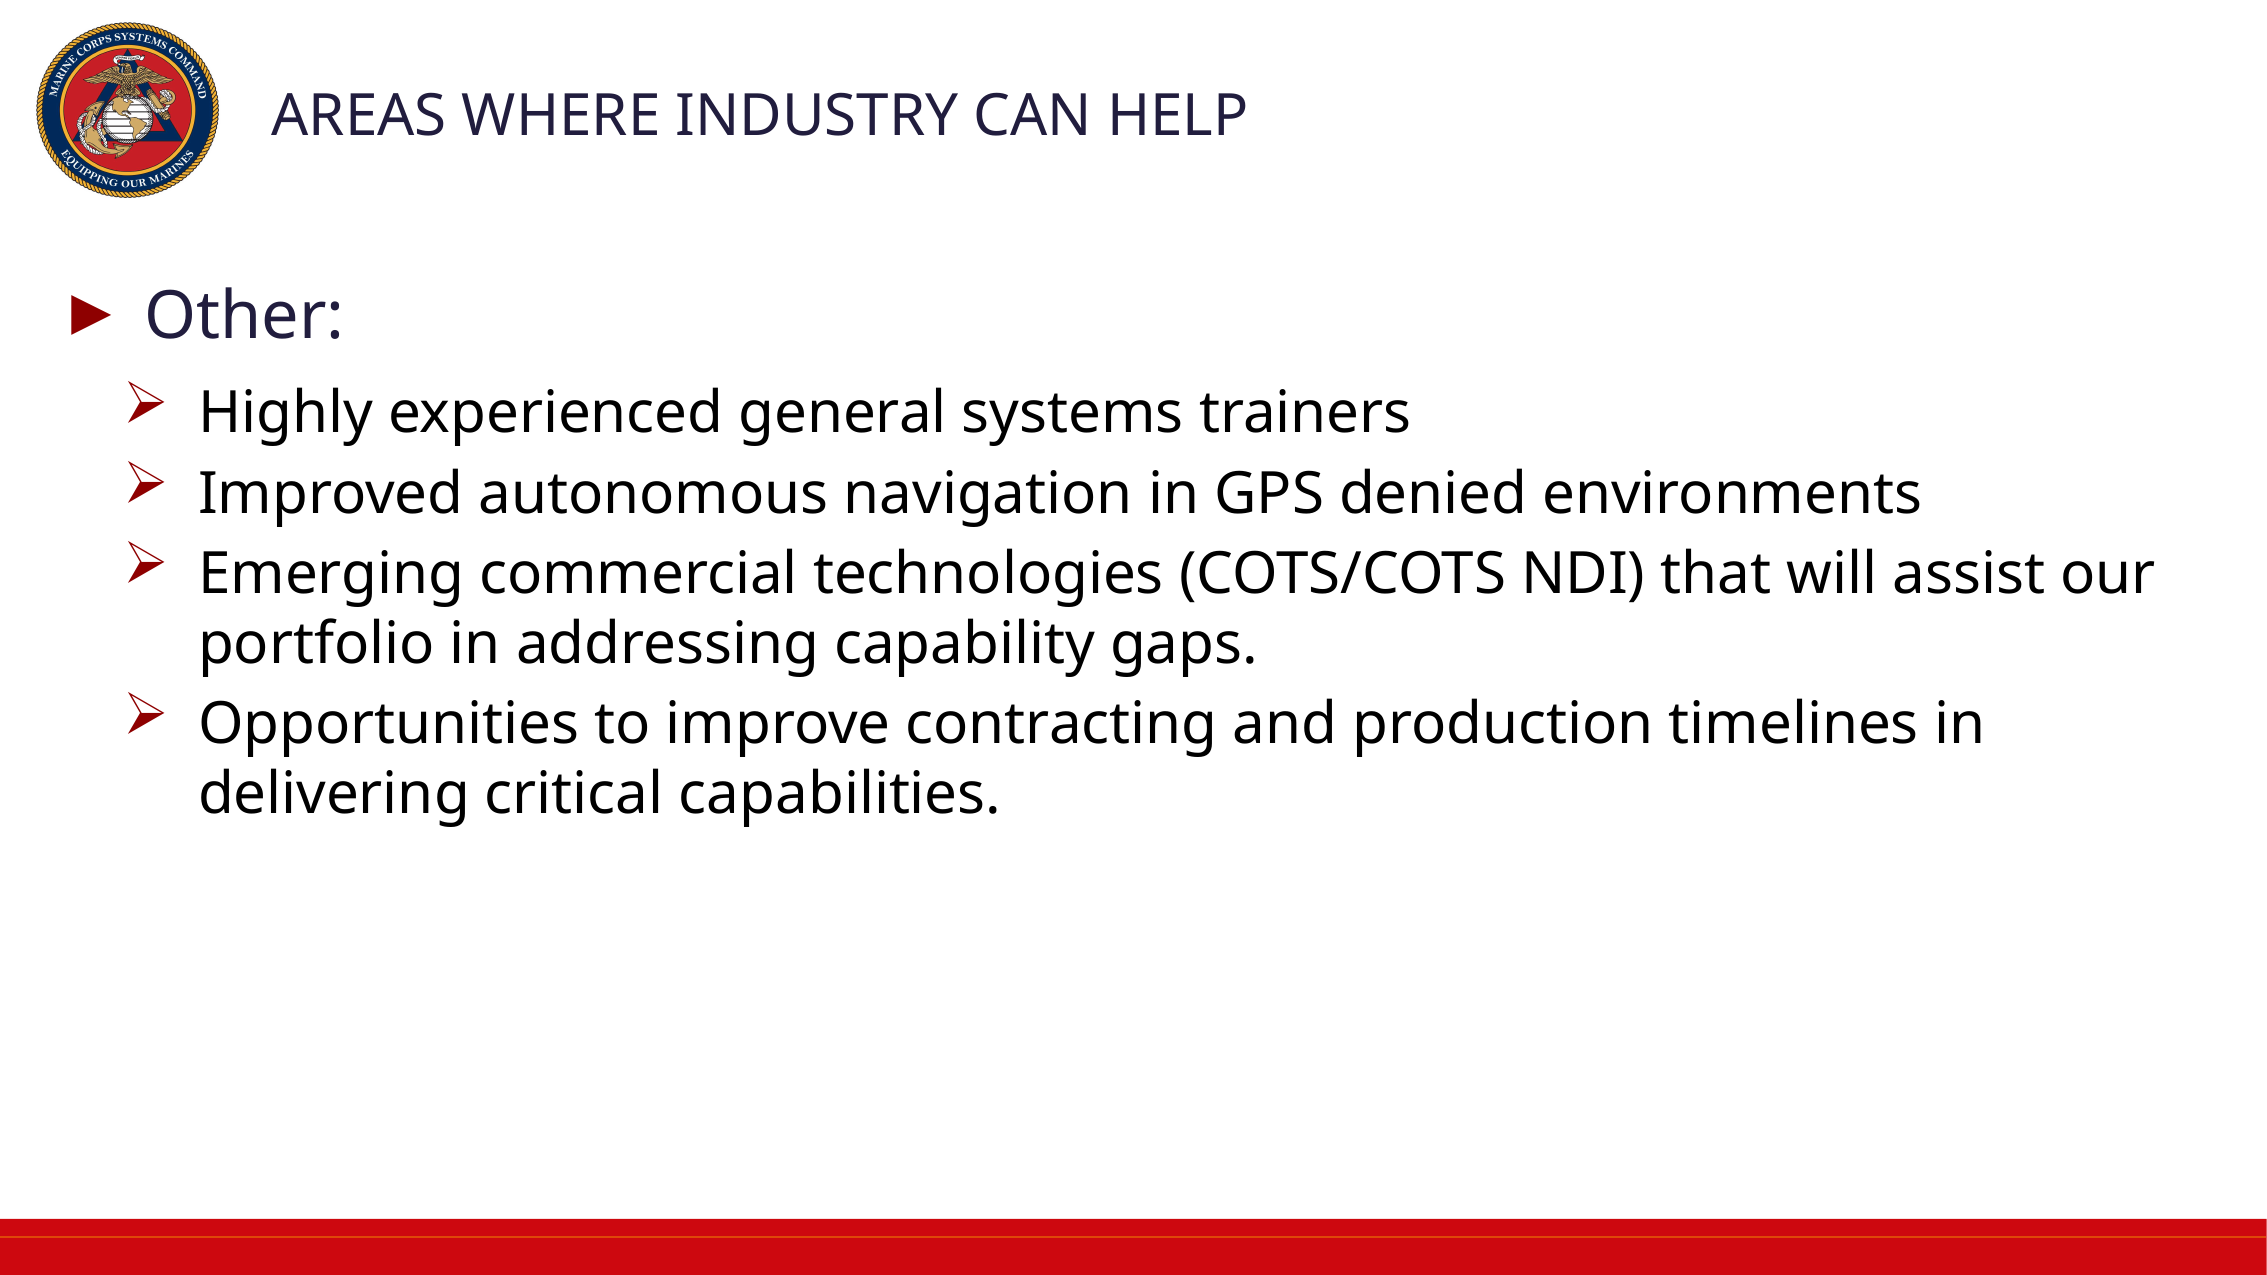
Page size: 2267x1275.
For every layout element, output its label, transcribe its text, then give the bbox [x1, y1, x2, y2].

title Areas where industry can help [271, 37, 2267, 188]
text_box Other: Highly experienced general systems trainers Improved autonomous navigation in GPS denied environments Emerging commercial technologies (COTS/COTS NDI) that will assist our portfolio in addressing capability gaps. Opportunities to improve contracting and production timelines in delivering critical capabilities. [33, 112, 2172, 1227]
picture [34, 20, 221, 112]
